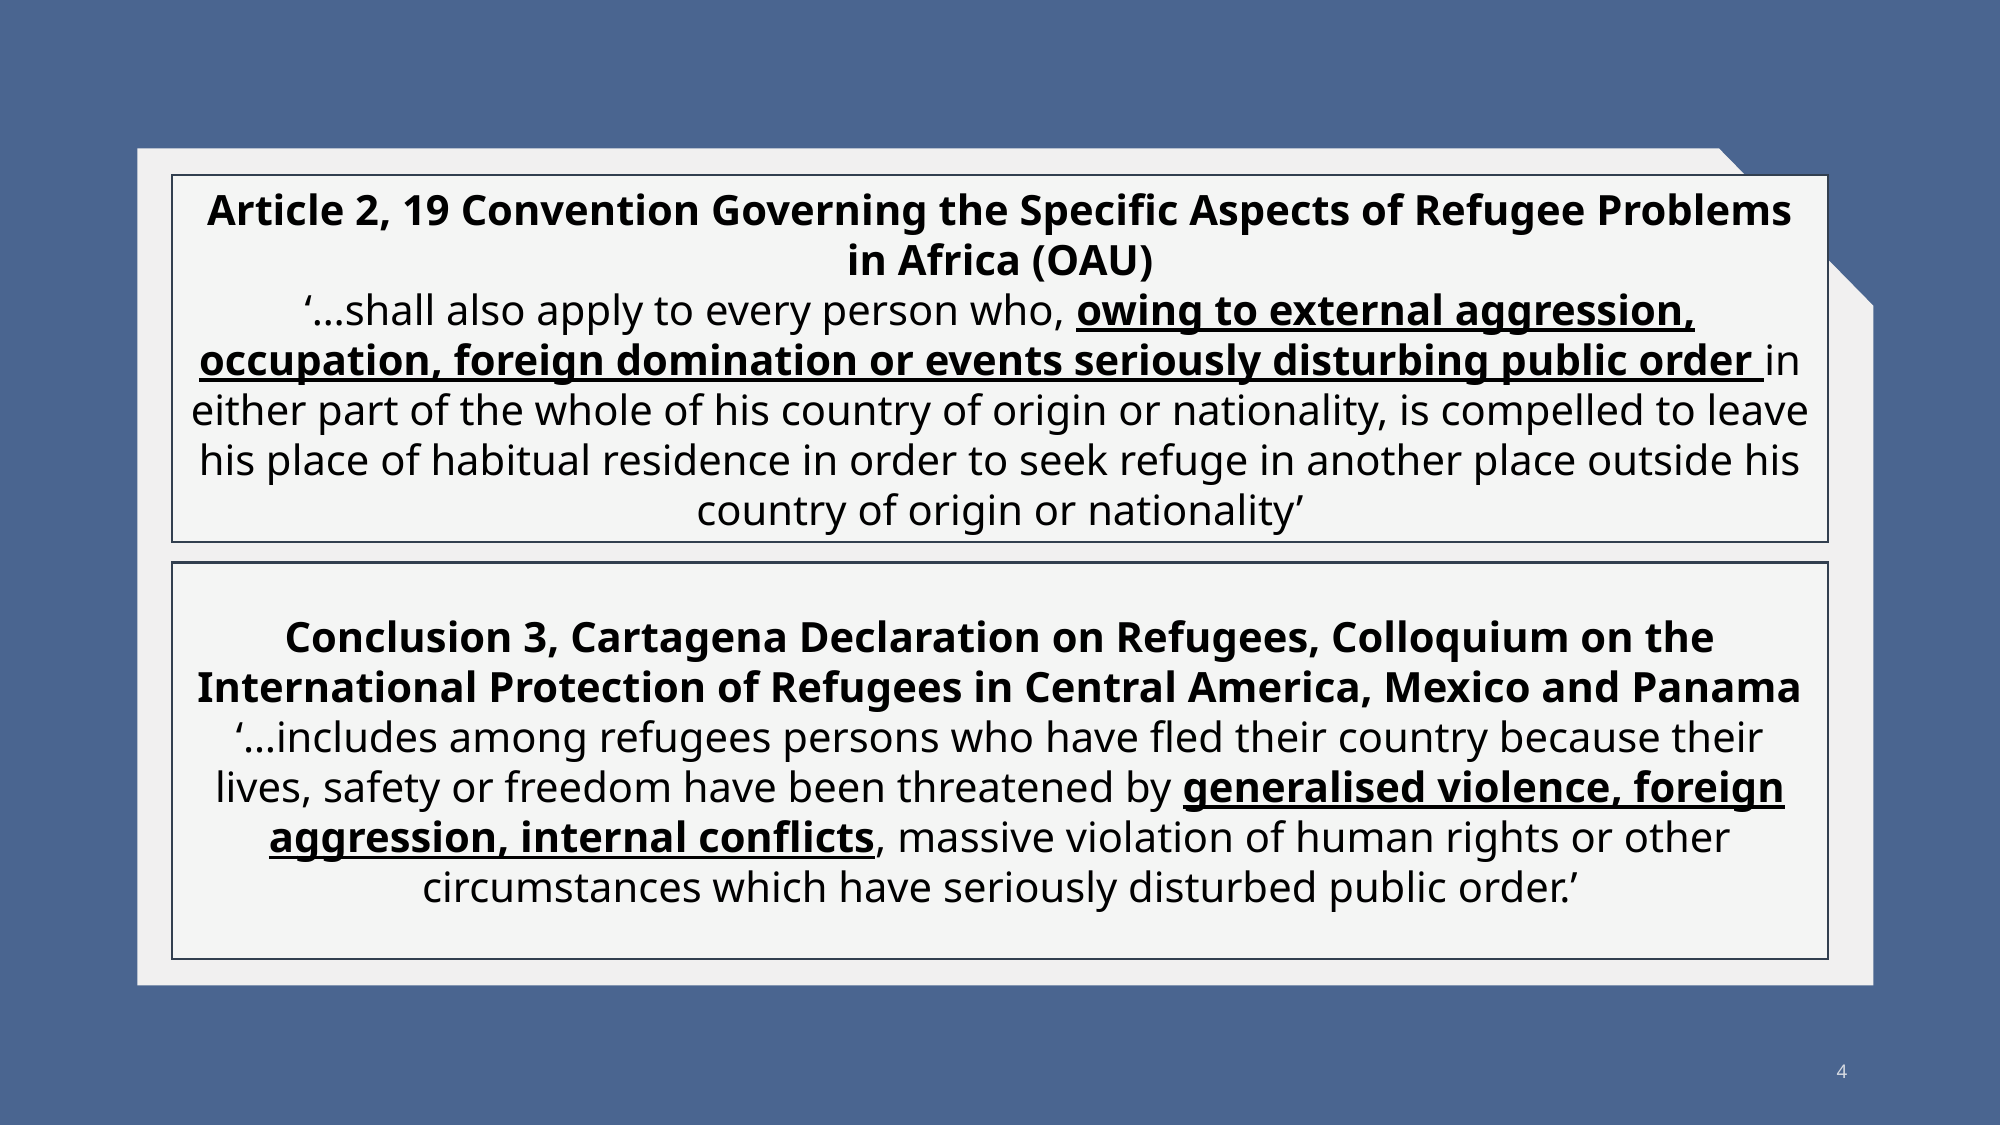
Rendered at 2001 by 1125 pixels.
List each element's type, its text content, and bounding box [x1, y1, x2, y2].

slide_number 4 [1412, 1042, 1863, 1103]
text_box Article 2, 19 Convention Governing the Specific Aspects of Refugee Problems in Africa (OAU) ‘…shall also apply to every person who, owing to external aggression, occupation, foreign domination or events seriously disturbing public order in either part of the whole of his country of origin or nationality, is compelled to leave his place of habitual residence in order to seek refuge in another place outside his country of origin or nationality’ [171, 174, 1829, 543]
text_box Conclusion 3, Cartagena Declaration on Refugees, Colloquium on the International Protection of Refugees in Central America, Mexico and Panama ‘…includes among refugees persons who have fled their country because their lives, safety or freedom have been threatened by generalised violence, foreign aggression, internal conflicts, massive violation of human rights or other circumstances which have seriously disturbed public order.’ [171, 561, 1829, 960]
